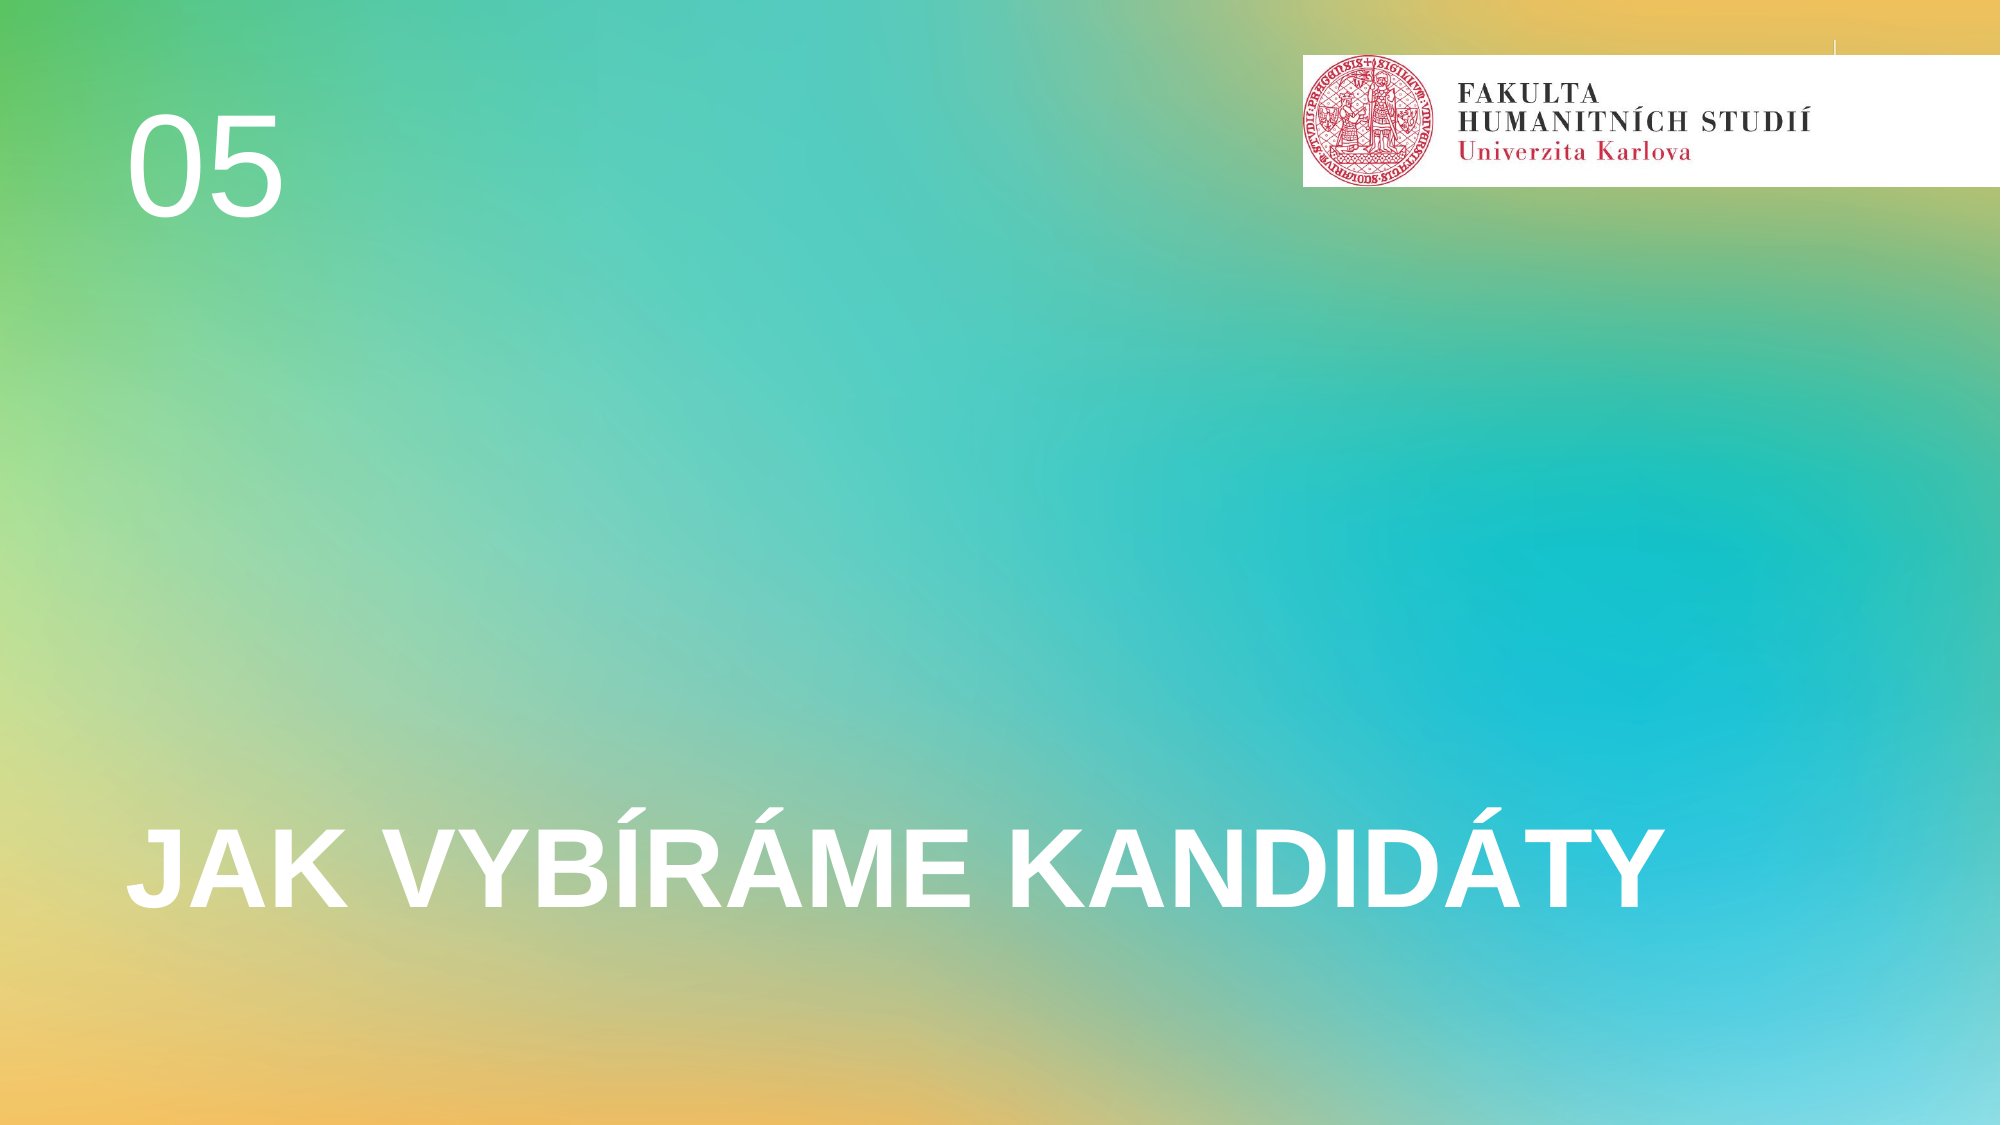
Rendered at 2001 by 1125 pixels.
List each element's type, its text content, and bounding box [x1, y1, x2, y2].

picture [0, 0, 2000, 1125]
list JAK VYBÍRÁME KANDIDÁTY [72, 683, 1854, 1113]
list 05 [72, 83, 468, 261]
